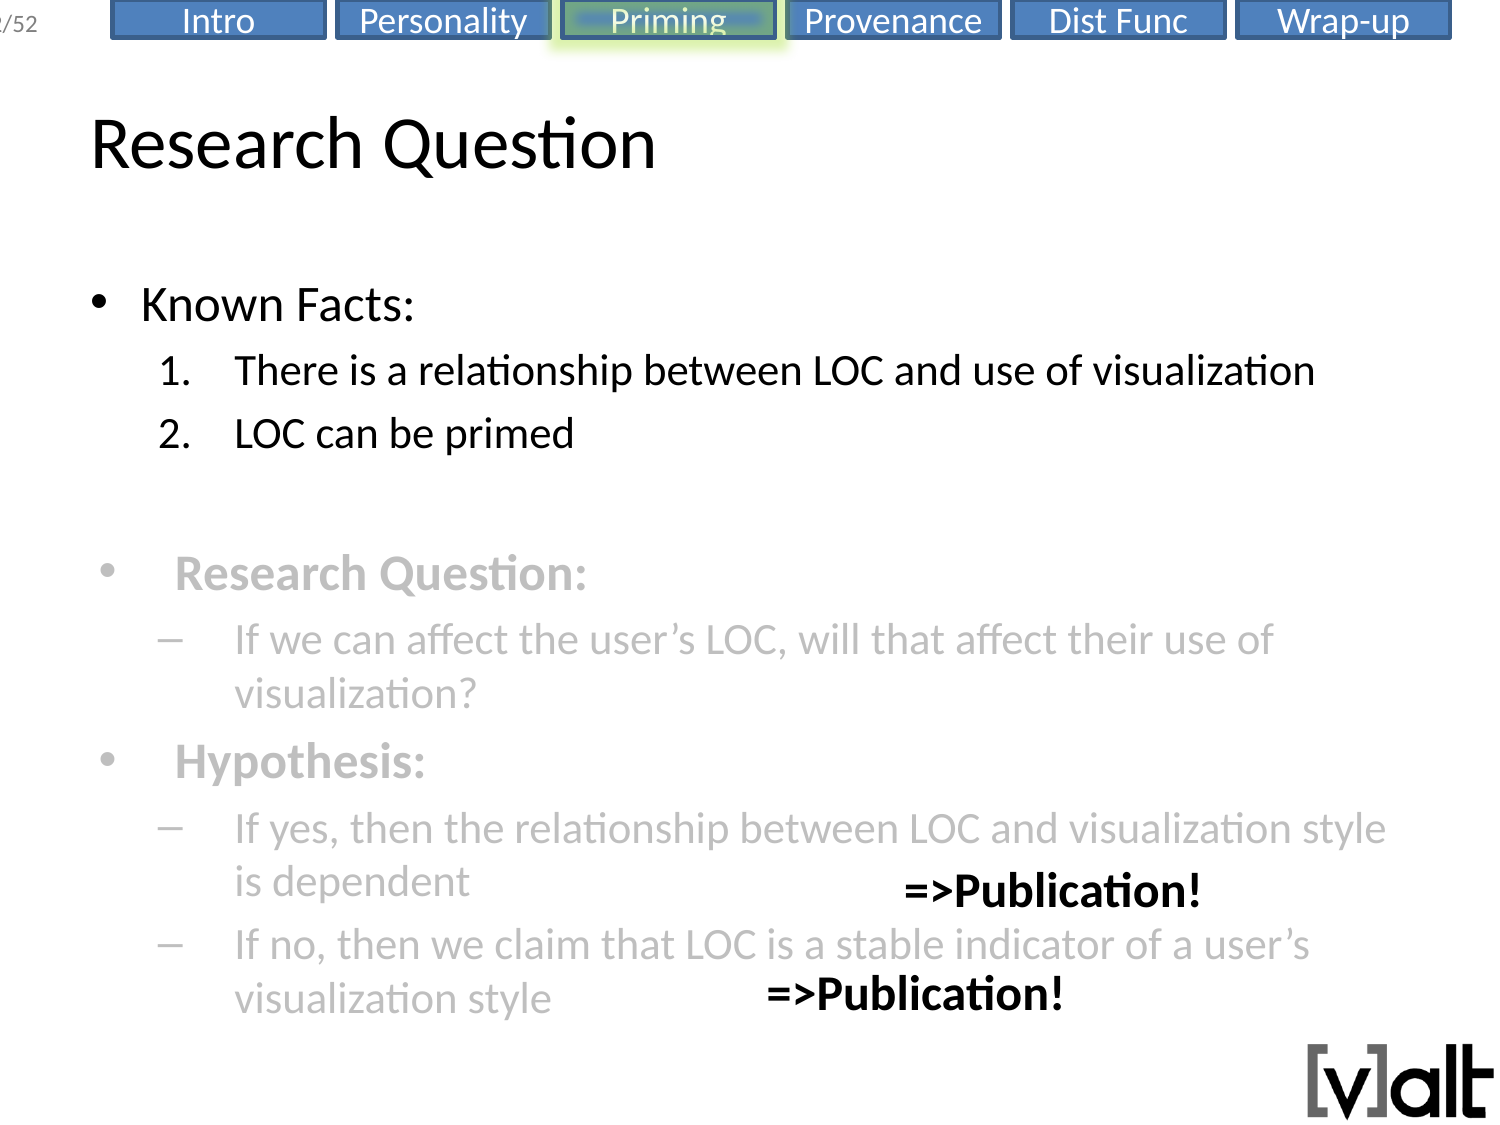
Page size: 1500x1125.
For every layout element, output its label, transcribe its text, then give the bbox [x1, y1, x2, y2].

title Research Question [75, 45, 1425, 233]
text_box =>Publication! [889, 849, 1218, 925]
text_box [560, 0, 777, 40]
text_box =>Publication! [751, 953, 1081, 1029]
list Known Facts: There is a relationship between LOC and use of visualization LOC can be primed Research Question: If we can affect the user’s LOC, will that affect their use of visualization? Hypothesis: If yes, then the relationship between LOC and visualization style is dependent If no, then we claim that LOC is a stable indicator of a user’s visualization style [75, 262, 1425, 1038]
picture [1299, 1034, 1500, 1125]
